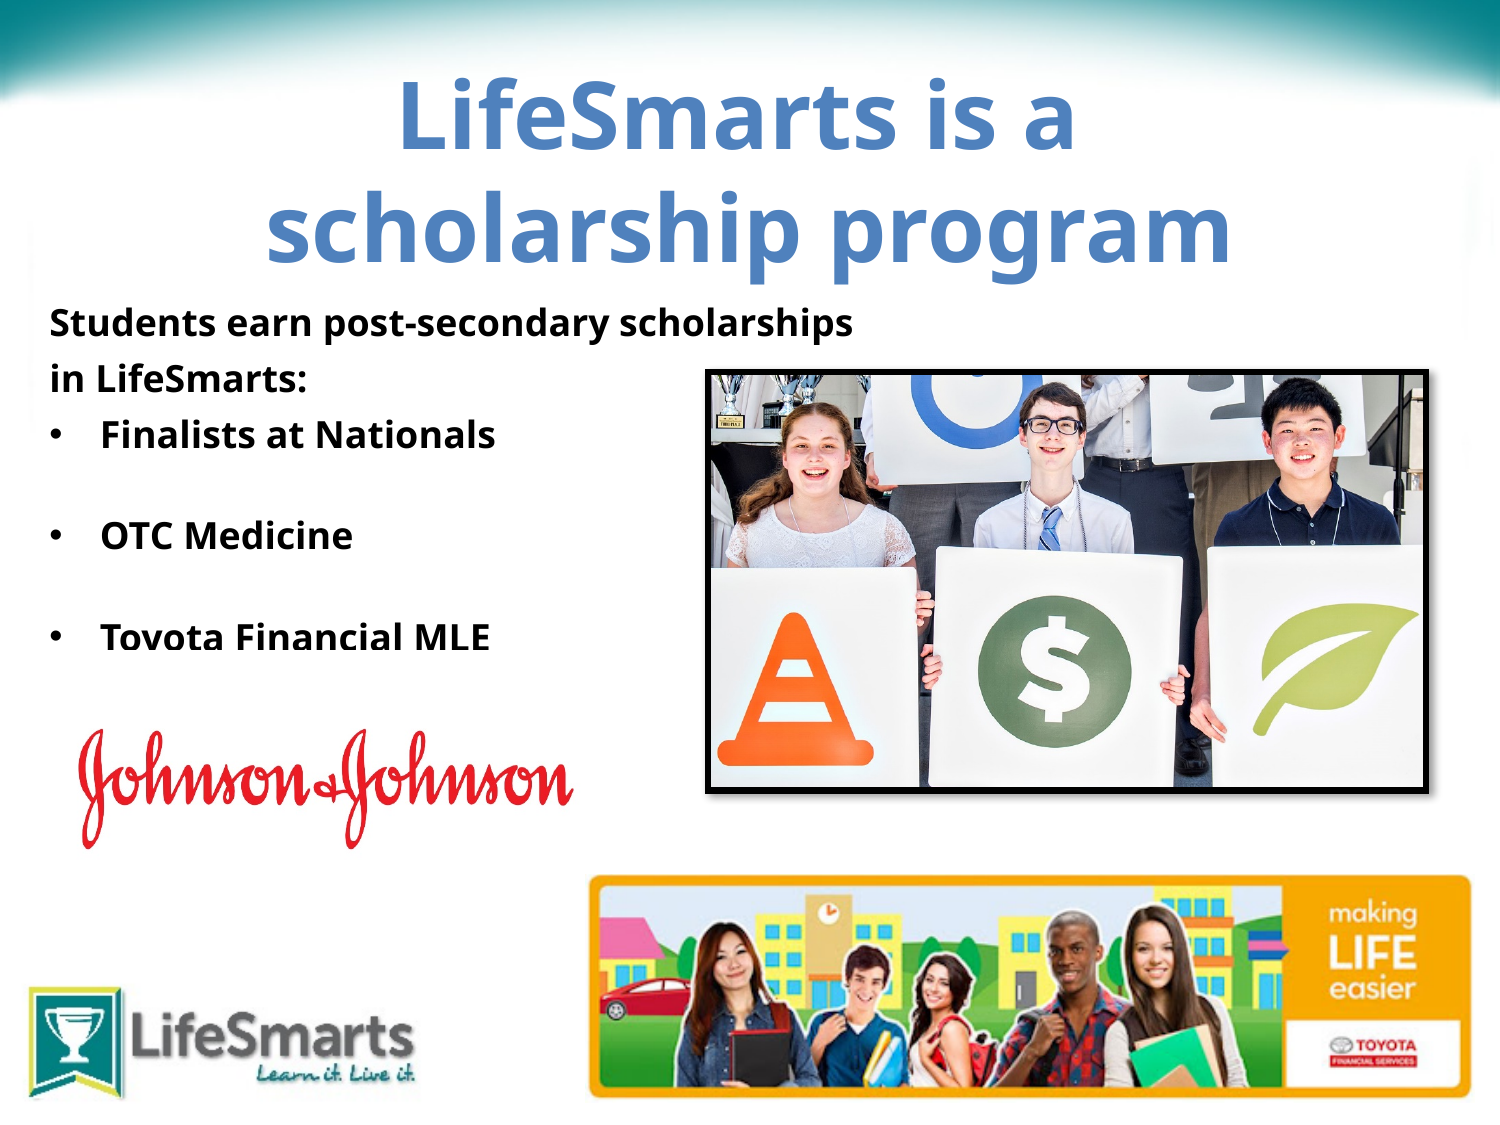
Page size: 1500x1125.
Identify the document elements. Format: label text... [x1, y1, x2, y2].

picture [0, 0, 1500, 1125]
text_box LifeSmarts is a scholarship program [74, 75, 1425, 263]
text_box Students earn post-secondary scholarships in LifeSmarts: Finalists at Nationals OTC Medicine Toyota Financial MLE [24, 287, 886, 715]
